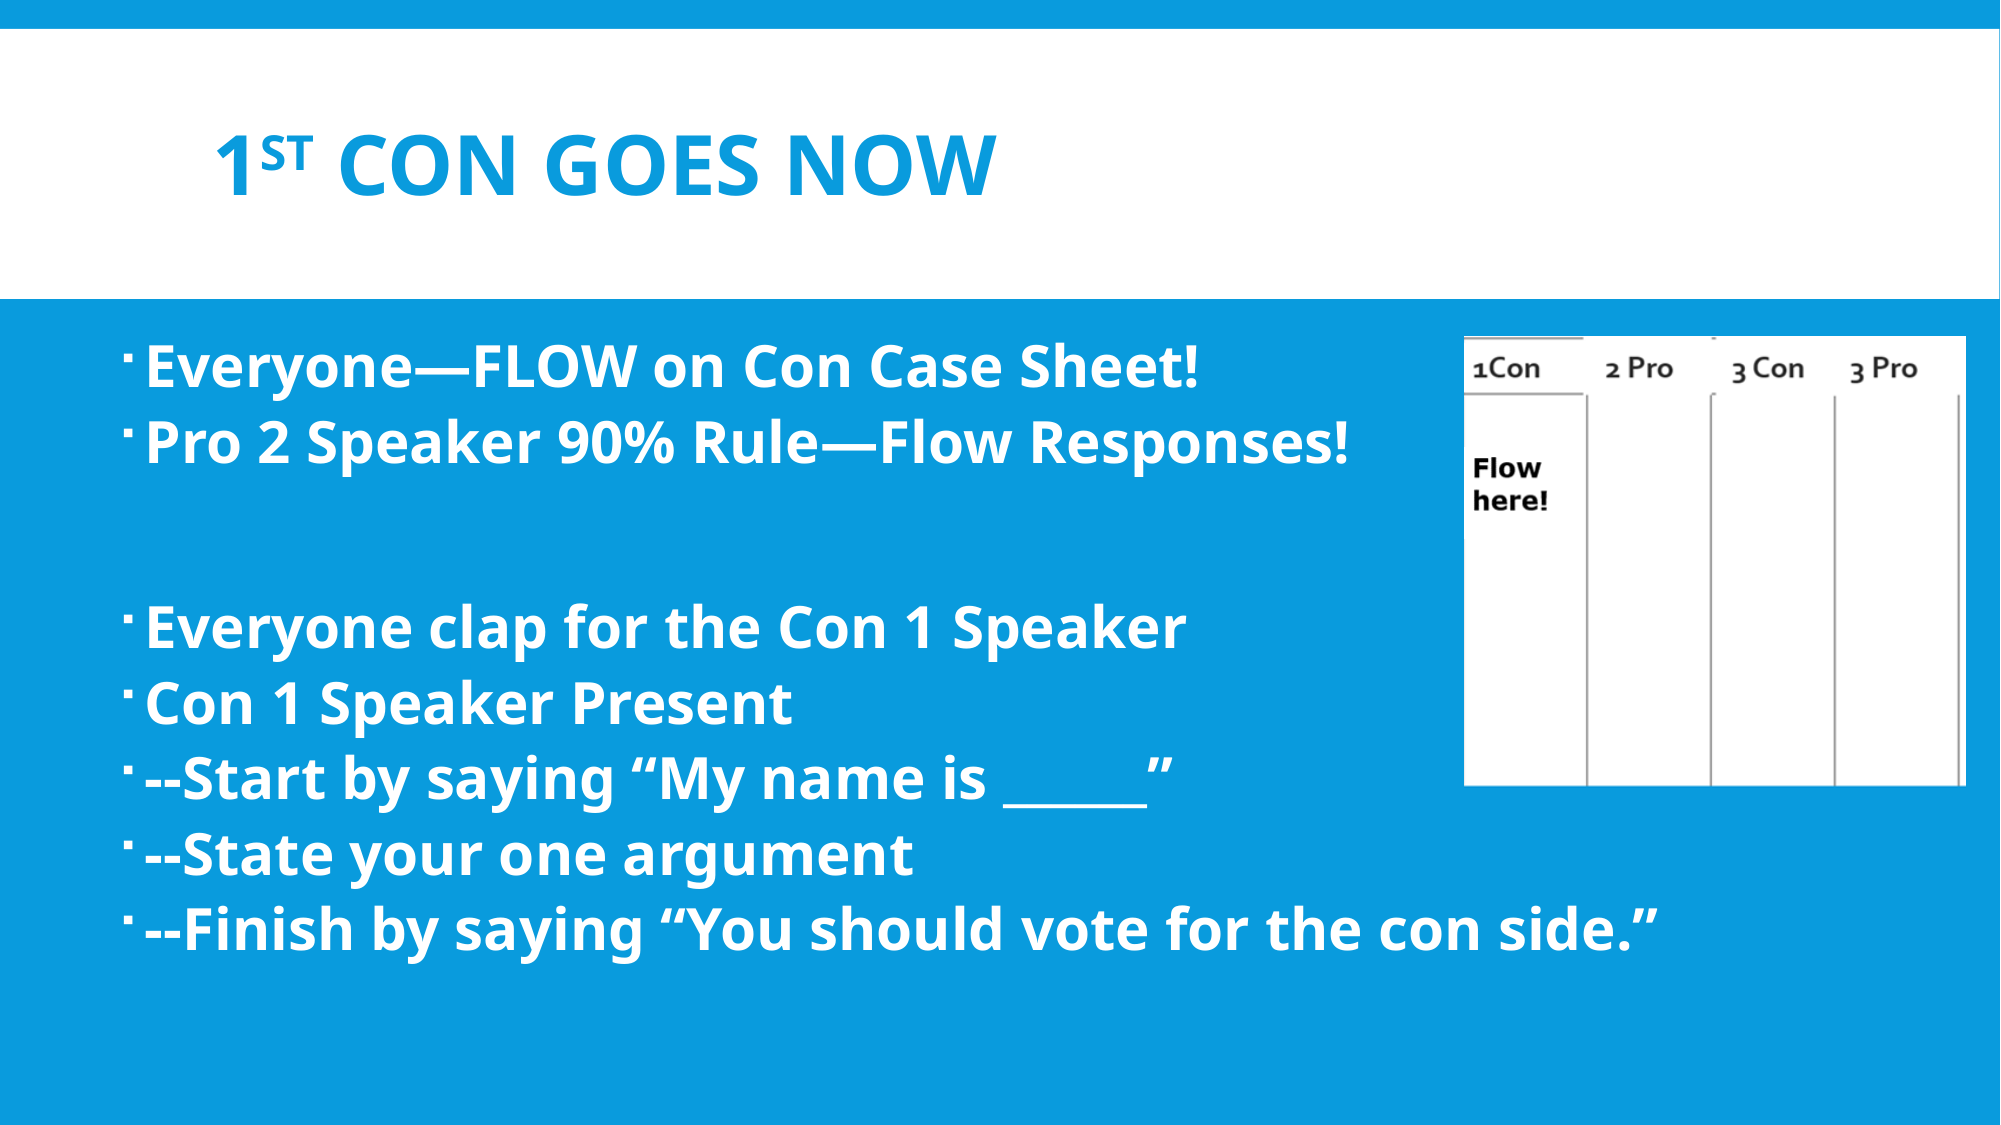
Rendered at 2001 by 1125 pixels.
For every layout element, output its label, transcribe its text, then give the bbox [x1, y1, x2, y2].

list Everyone—FLOW on Con Case Sheet! Pro 2 Speaker 90% Rule—Flow Responses! Everyone clap for the Con 1 Speaker Con 1 Speaker Present --Start by saying “My name is ______” --State your one argument --Finish by saying “You should vote for the con side.” [62, 329, 1966, 1020]
picture [1465, 337, 1965, 786]
title 1st con goes now [197, 46, 1803, 295]
